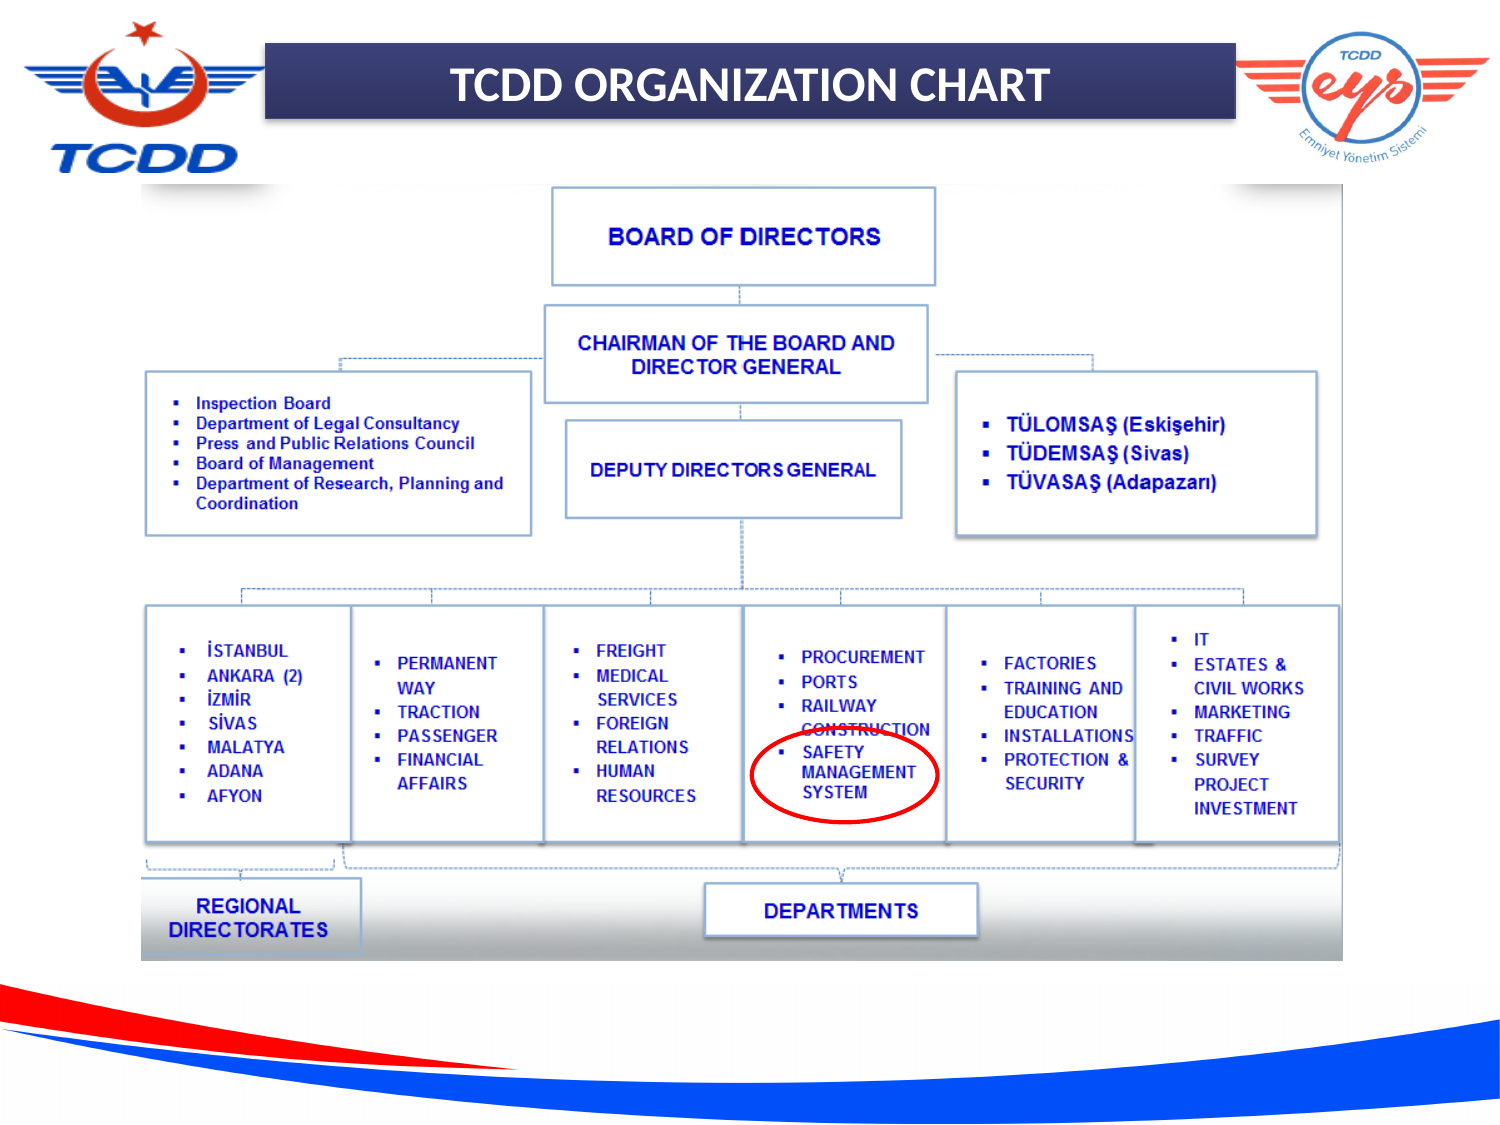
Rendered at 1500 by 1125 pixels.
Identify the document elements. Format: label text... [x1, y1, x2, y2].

picture [23, 20, 266, 173]
picture [1224, 0, 1500, 173]
picture [140, 184, 1343, 961]
picture [0, 984, 1500, 1124]
text_box TCDD ORGANIZATION CHART [269, 43, 1219, 119]
